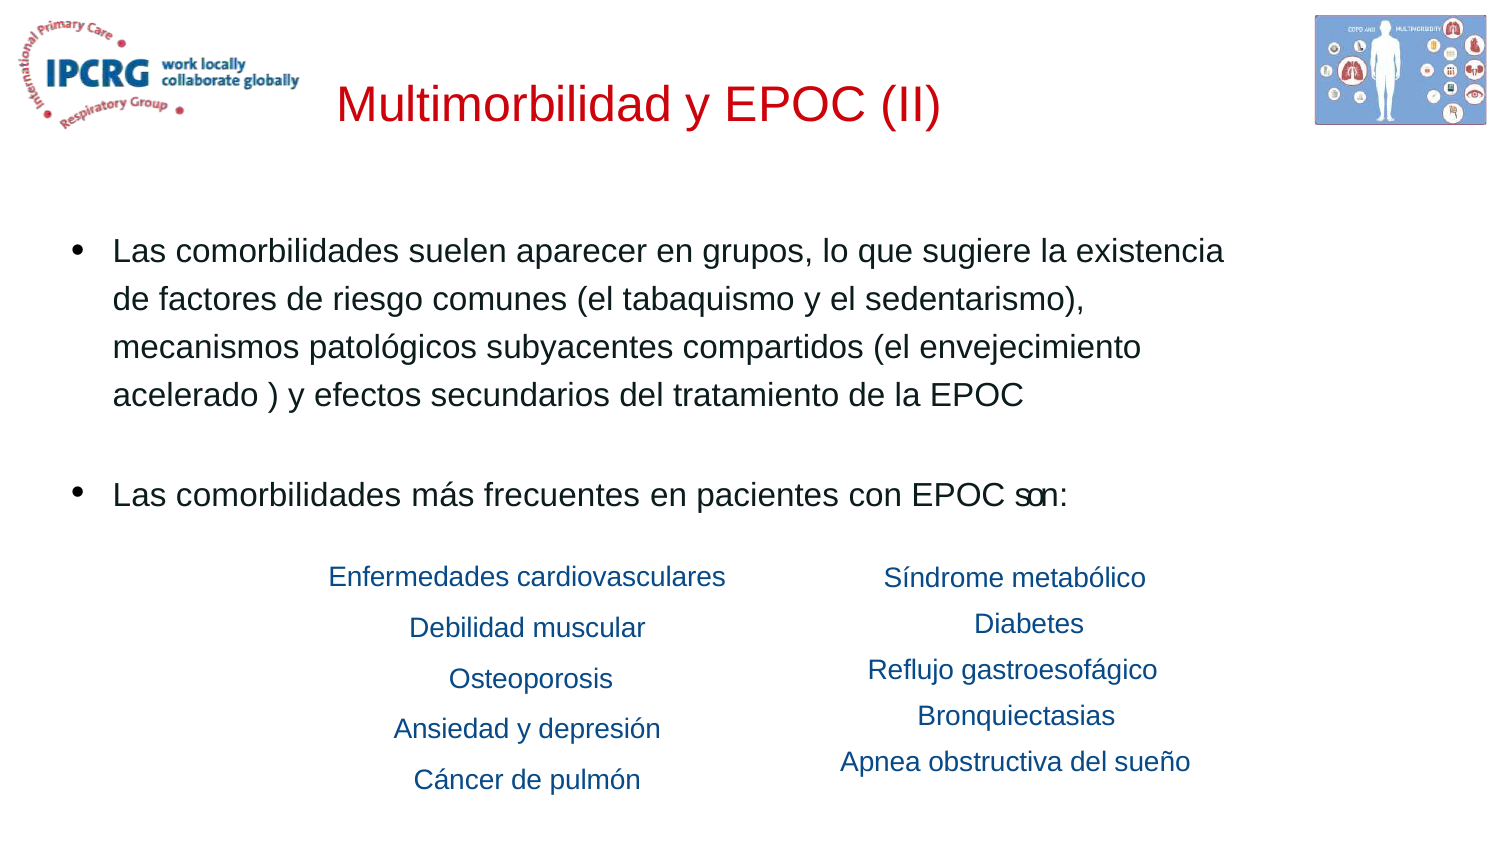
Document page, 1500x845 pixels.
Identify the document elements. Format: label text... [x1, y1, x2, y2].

picture [18, 20, 301, 130]
title Multimorbilidad y EPOC (II) [334, 69, 1088, 213]
text_box Síndrome metabólico Diabetes Reflujo gastroesofágico Bronquiectasias Apnea obstructiva del sueño [712, 552, 1325, 785]
text_box Las comorbilidades suelen aparecer en grupos, lo que sugiere la existencia de factores de riesgo comunes (el tabaquismo y el sedentarismo), mecanismos patológicos subyacentes compartidos (el envejecimiento acelerado ) y efectos secundarios del tratamiento de la EPOC Las comorbilidades más frecuentes en pacientes con EPOC son: [68, 219, 1228, 514]
text_box Enfermedades cardiovasculares Debilidad muscular Osteoporosis Ansiedad y depresión Cáncer de pulmón [224, 534, 838, 803]
text_box [1314, 15, 1487, 125]
